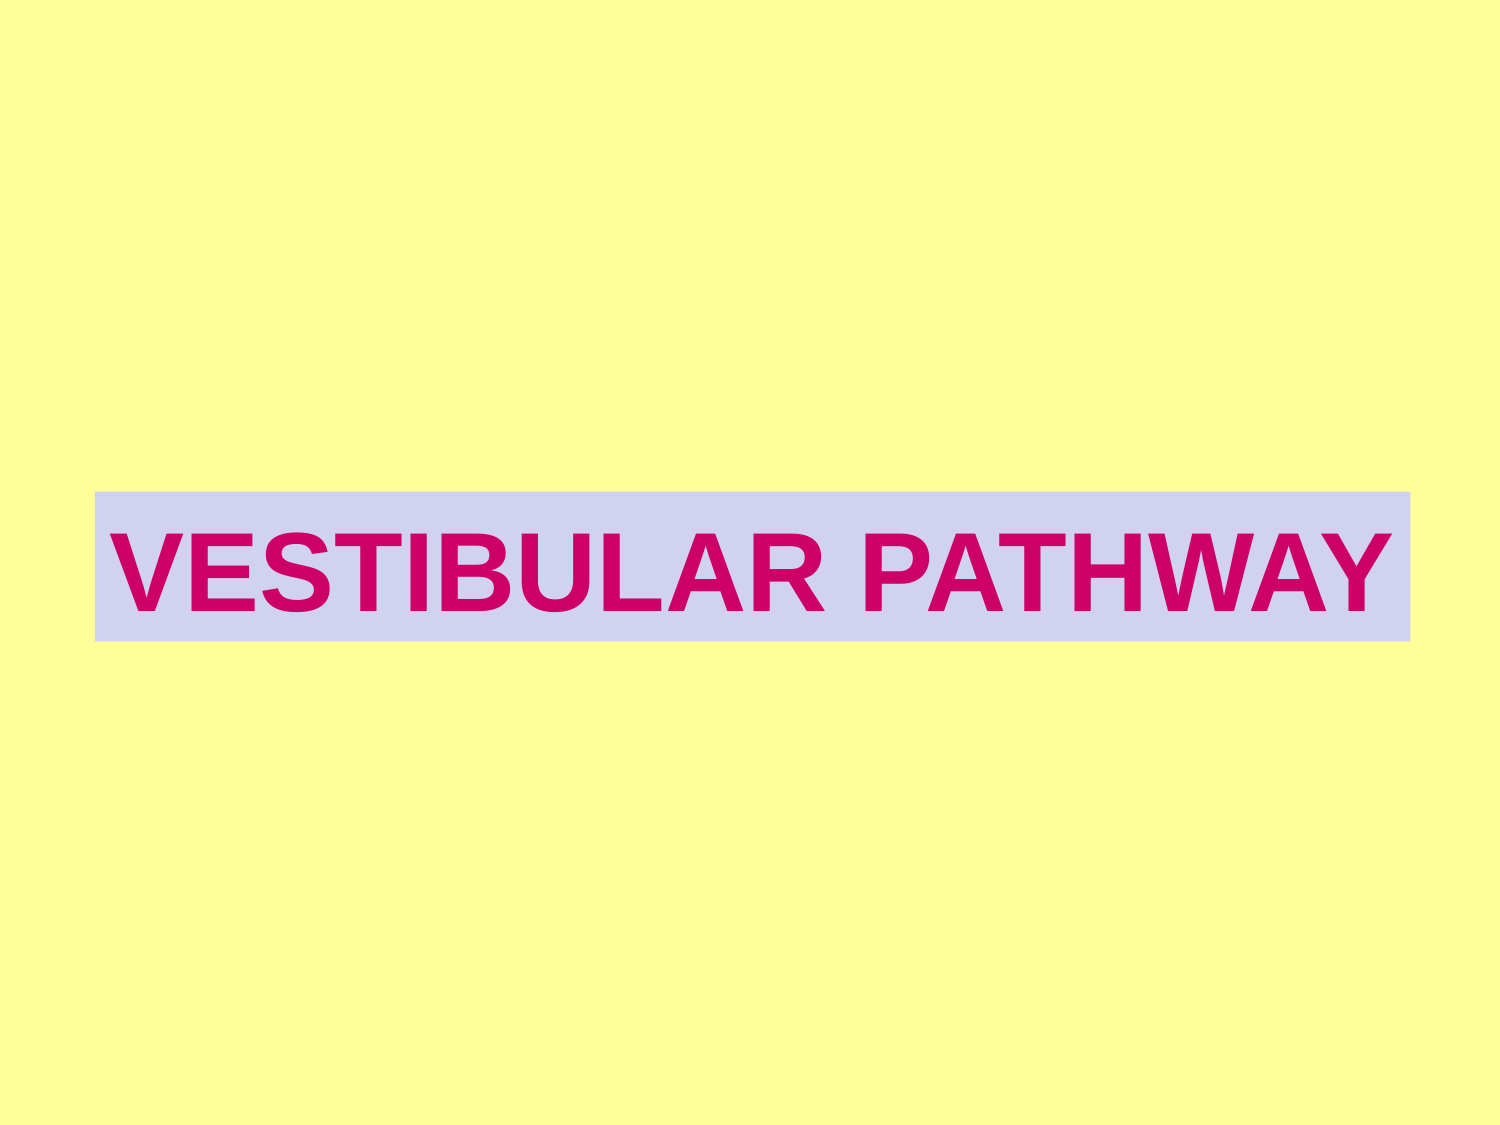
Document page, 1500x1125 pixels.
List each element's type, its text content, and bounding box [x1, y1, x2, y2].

text_box VESTIBULAR PATHWAY [94, 491, 1411, 642]
